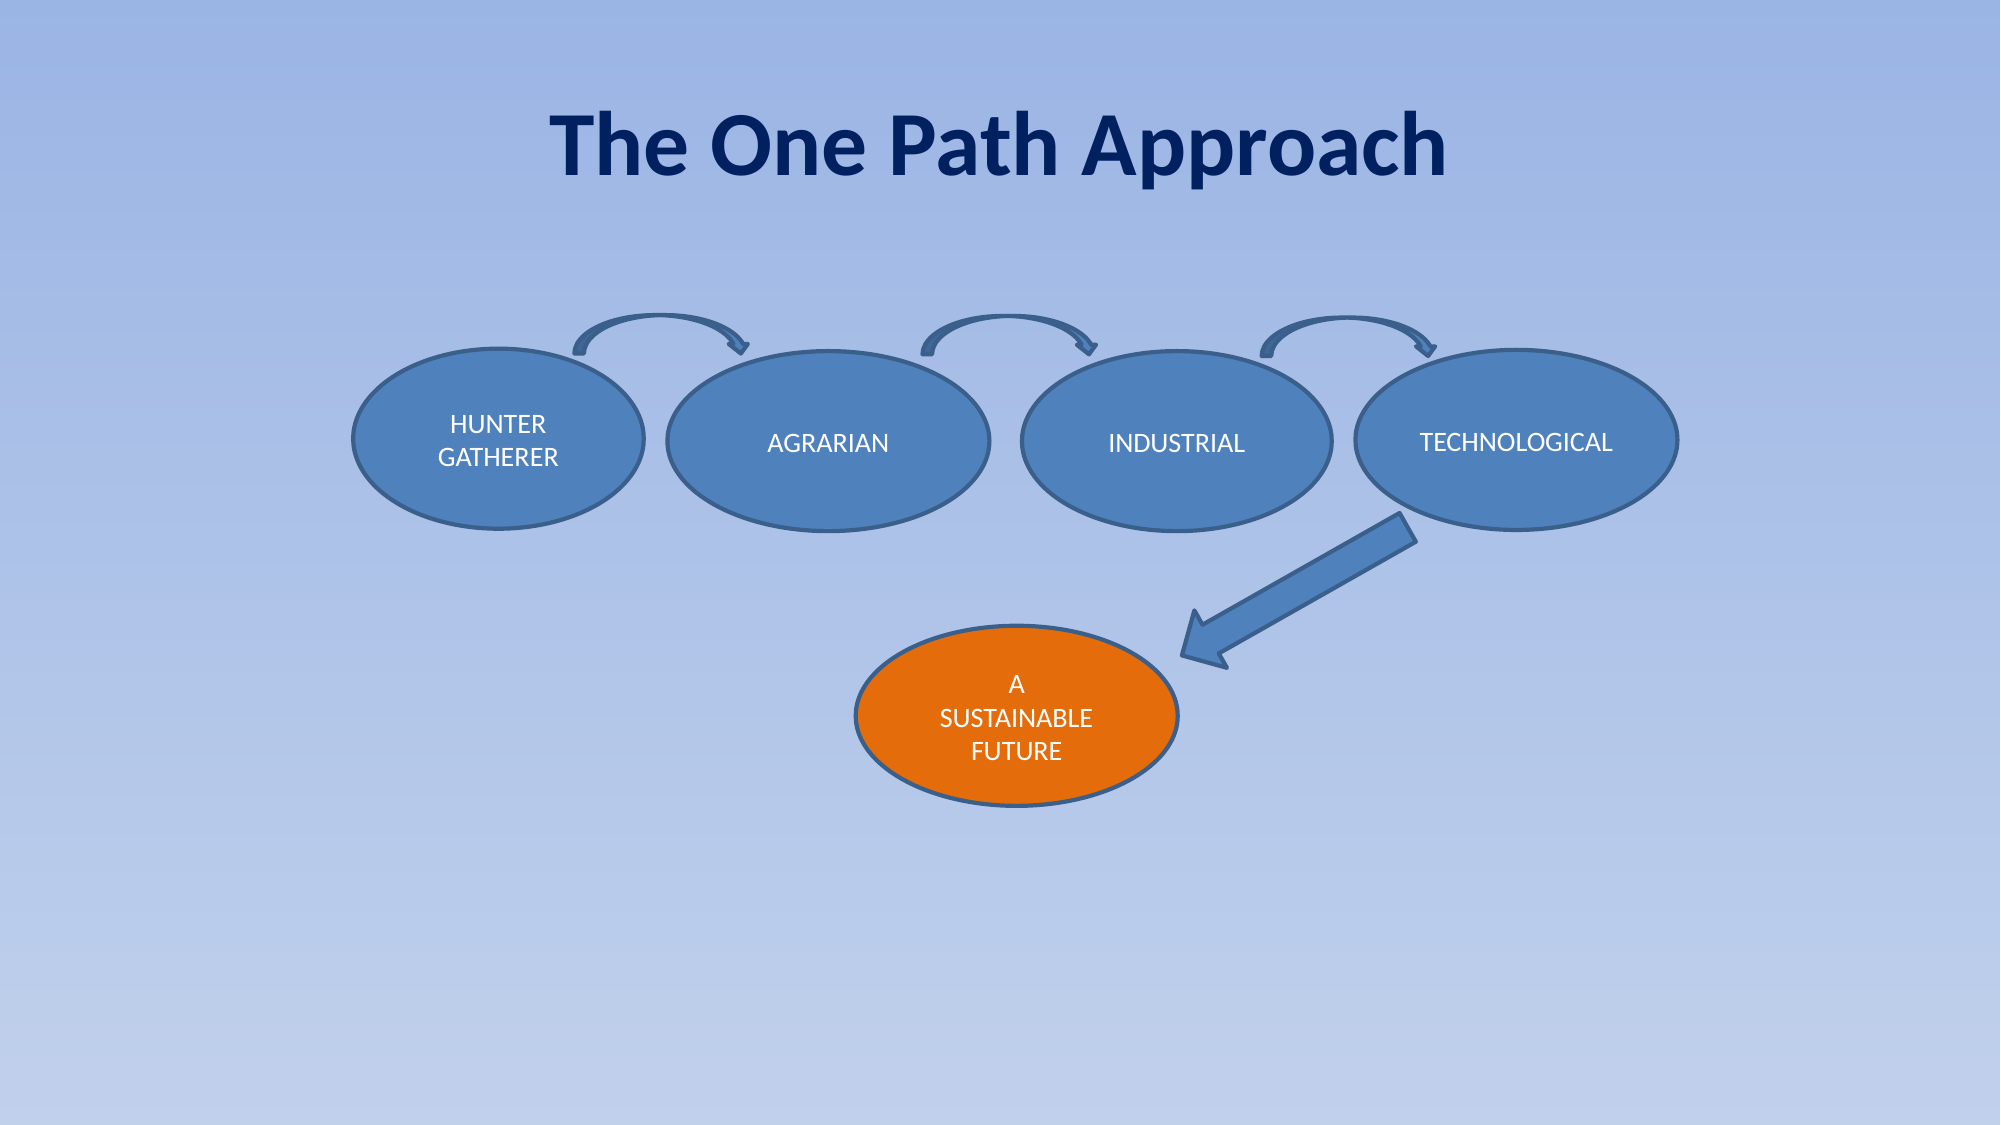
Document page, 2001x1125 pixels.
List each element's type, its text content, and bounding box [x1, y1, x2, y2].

text_box A SUSTAINABLE FUTURE [853, 623, 1180, 808]
text_box HUNTER GATHERER [351, 346, 646, 531]
text_box INDUSTRIAL [1019, 348, 1334, 534]
title The One Path Approach [99, 45, 1900, 233]
text_box [920, 313, 1098, 357]
text_box AGRARIAN [665, 348, 992, 534]
text_box [572, 312, 750, 356]
text_box [1259, 315, 1438, 359]
text_box TECHNOLOGICAL [1353, 347, 1680, 533]
text_box [1179, 510, 1418, 670]
